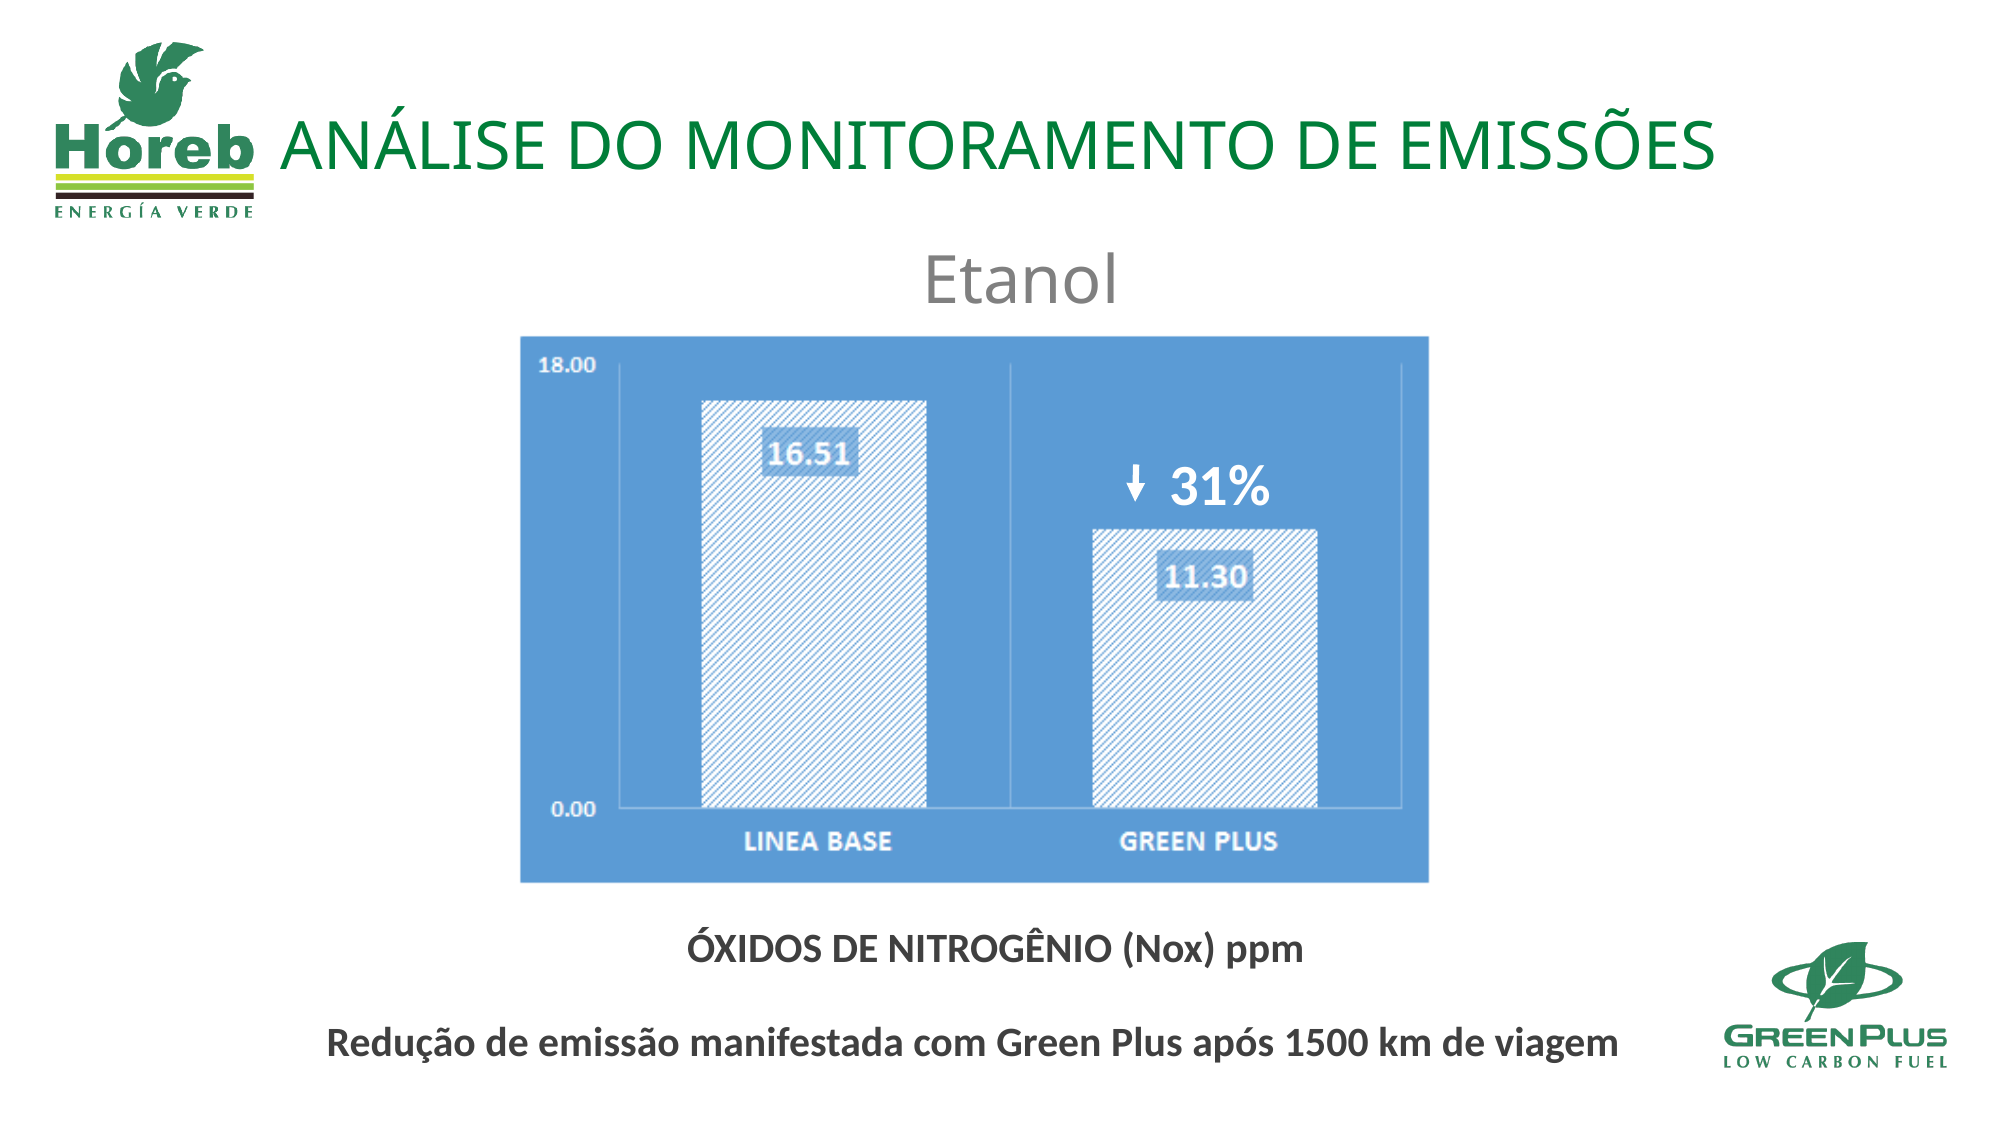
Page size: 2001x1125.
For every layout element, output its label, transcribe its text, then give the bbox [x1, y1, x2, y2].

text_box Etanol [829, 224, 1213, 330]
picture [517, 333, 1435, 887]
text_box ANÁLISE DO MONITORAMENTO DE EMISSÕES [270, 54, 2000, 232]
picture [53, 41, 255, 239]
text_box ÓXIDOS DE NITROGÊNIO (Nox) ppm [662, 913, 1329, 979]
picture [1722, 936, 1950, 1073]
text_box Redução de emissão manifestada com Green Plus após 1500 km de viagem [306, 1007, 1641, 1072]
